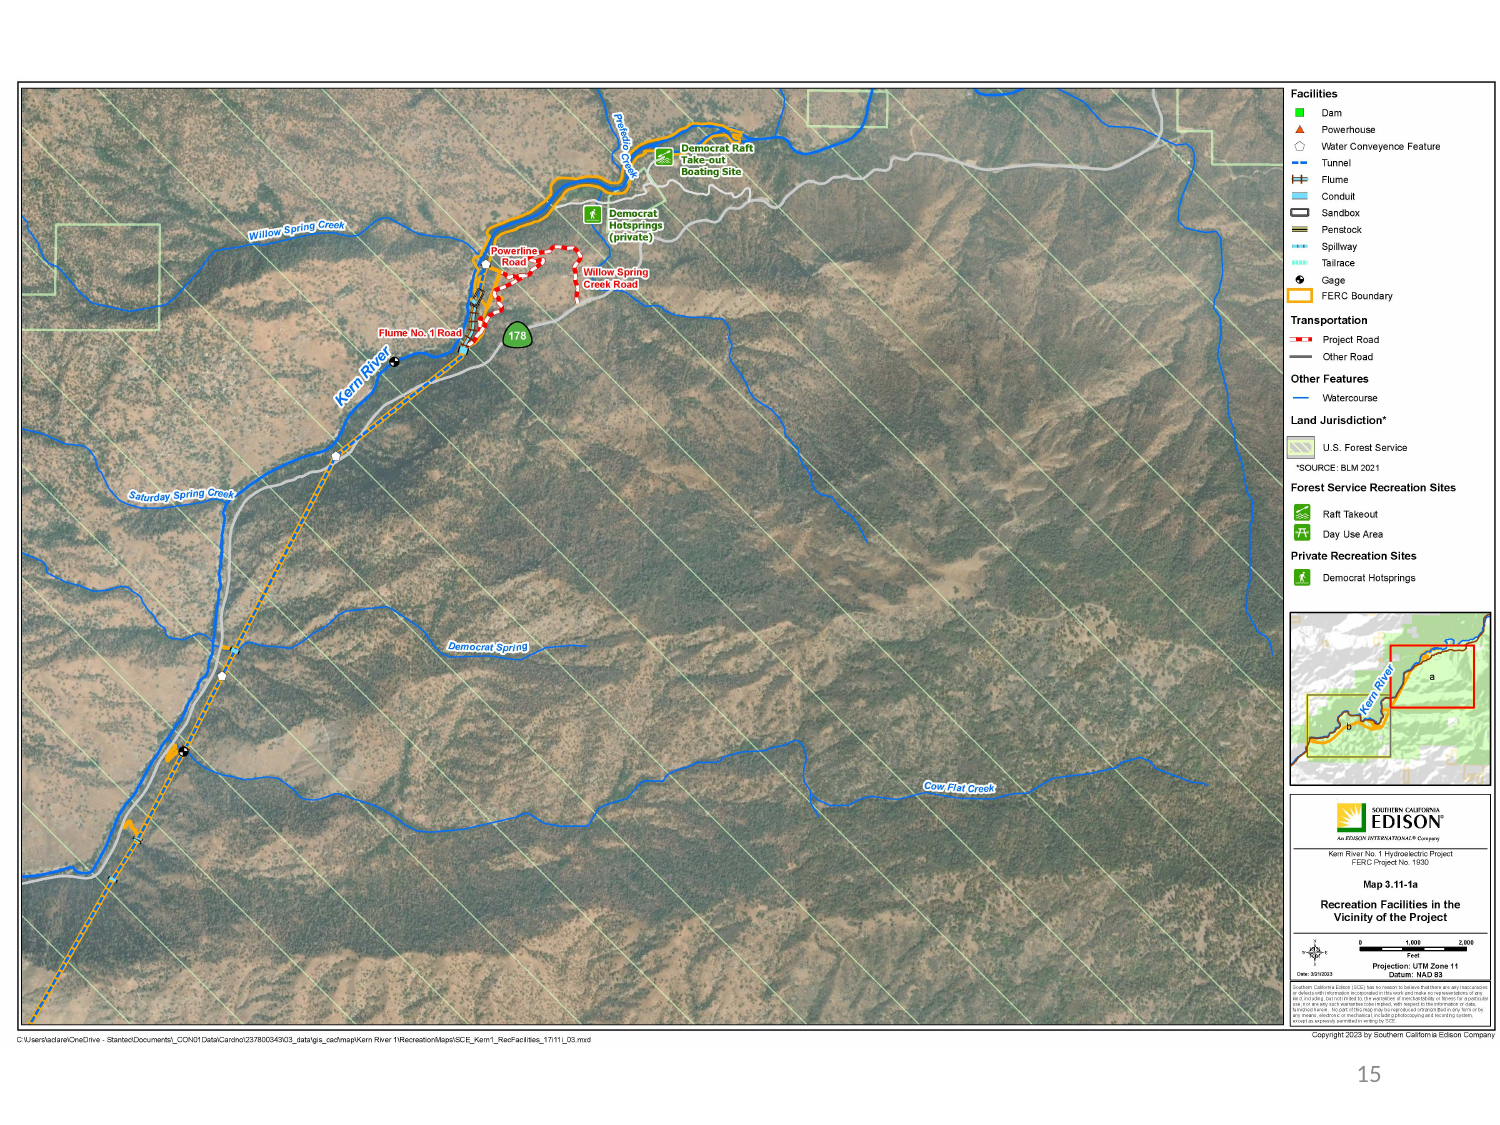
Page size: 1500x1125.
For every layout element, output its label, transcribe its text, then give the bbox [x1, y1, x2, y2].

picture [0, 77, 1500, 1048]
slide_number 15 [1059, 1048, 1397, 1103]
